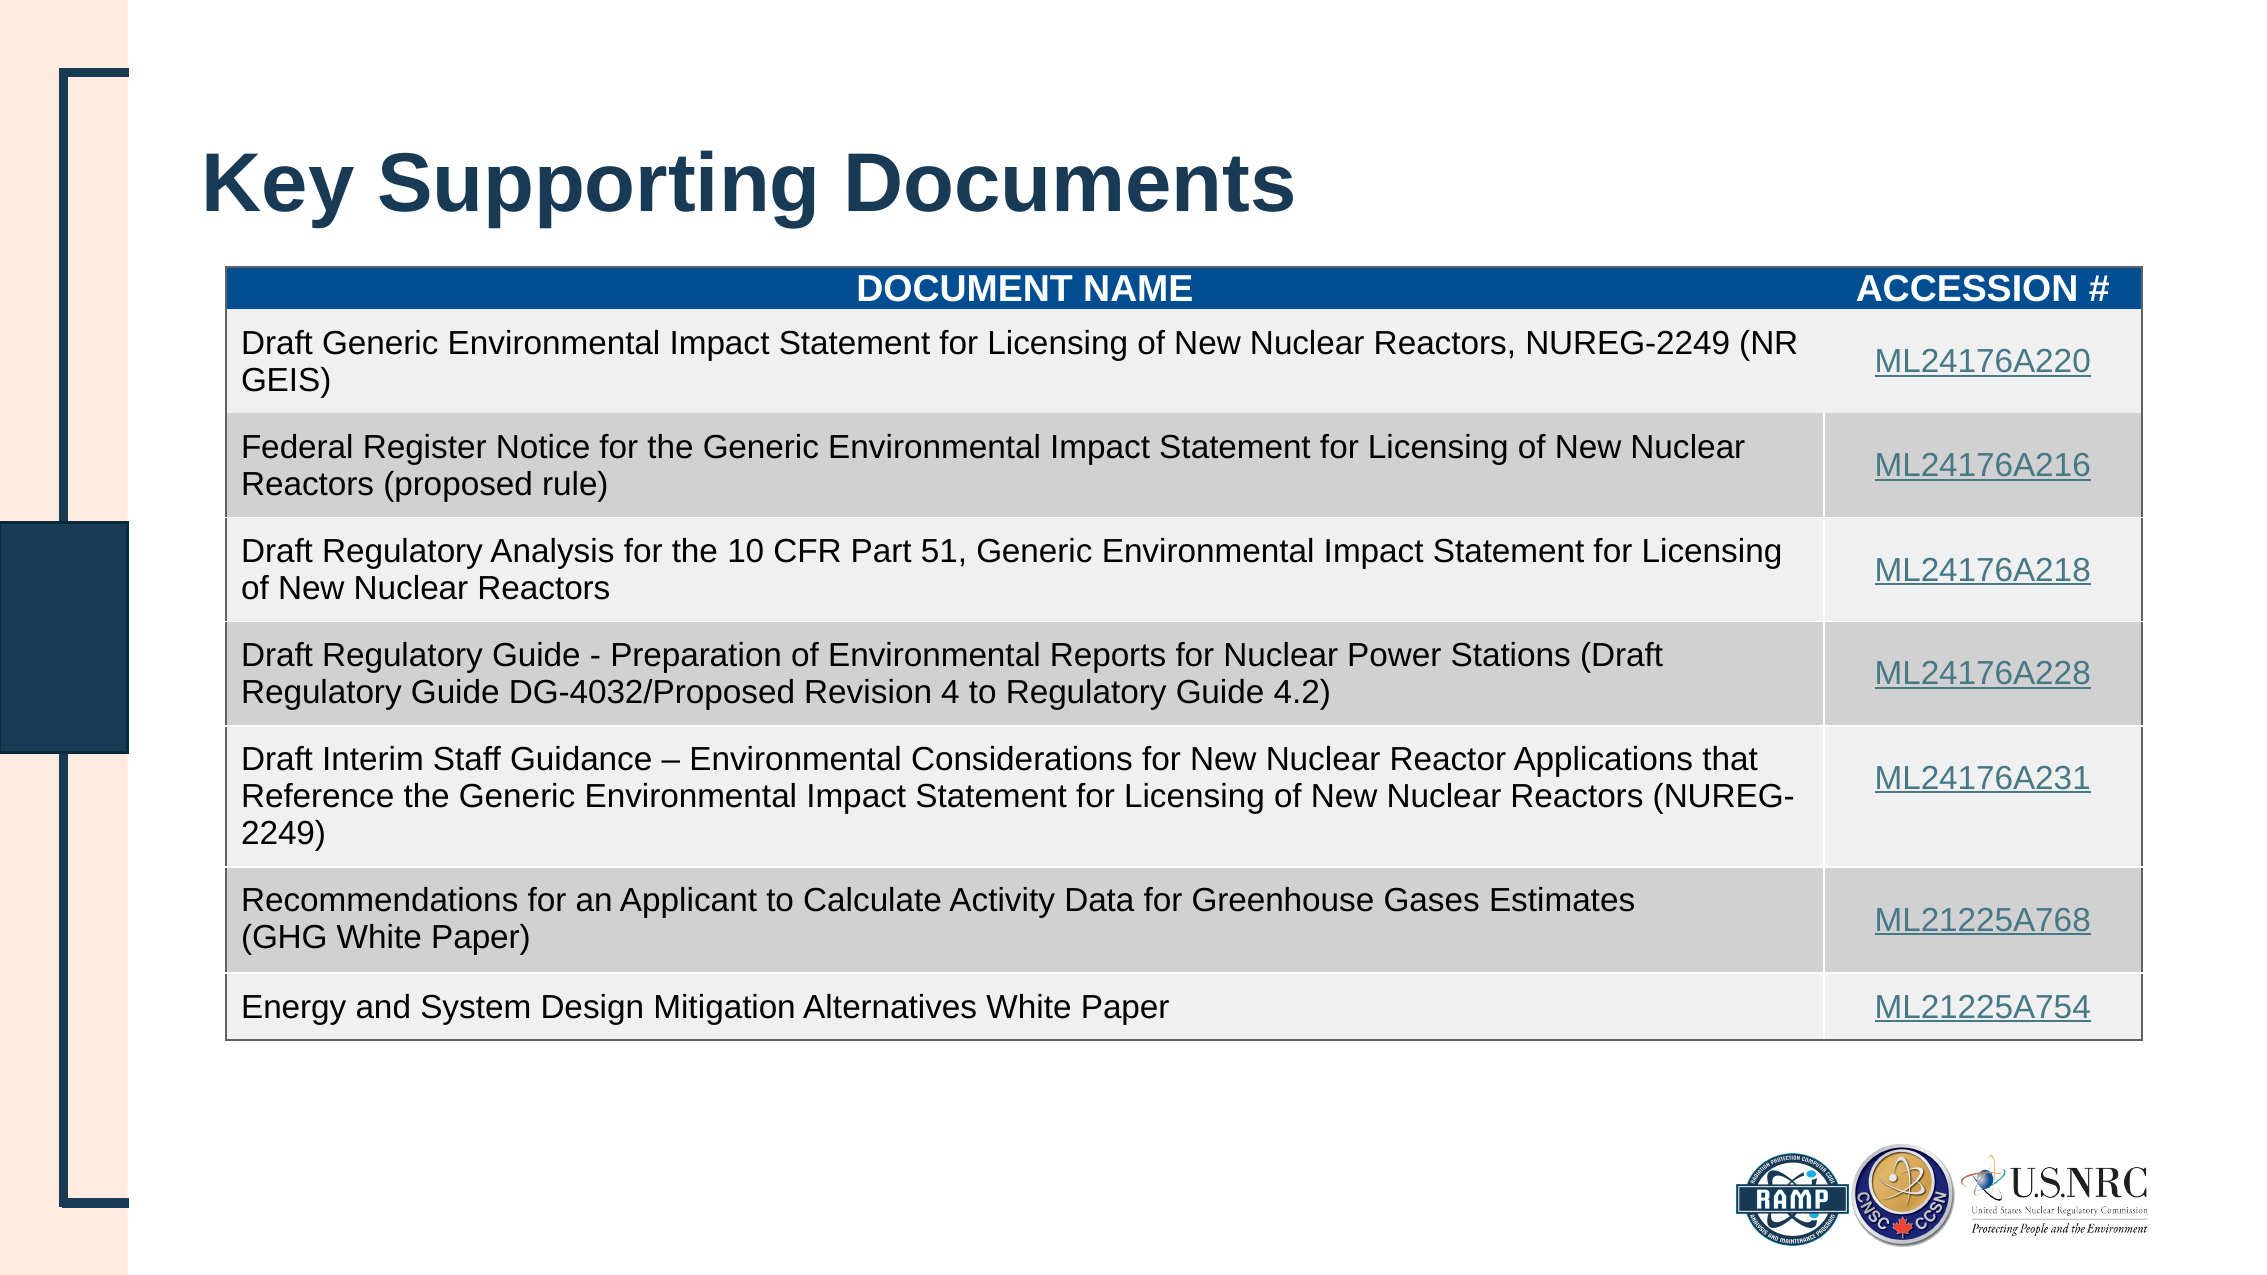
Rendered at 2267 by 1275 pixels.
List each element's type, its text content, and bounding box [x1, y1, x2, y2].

table_cell Recommendations for an Applicant to Calculate Activity Data for Greenhouse Gases Estimates (GHG White Paper) [227, 868, 1823, 972]
table_cell ML24176A231 [1825, 727, 2141, 866]
table_header DOCUMENT NAME [227, 268, 1824, 309]
table_cell Draft Regulatory Guide - Preparation of Environmental Reports for Nuclear Power Stations (Draft Regulatory Guide DG-4032/Proposed Revision 4 to Regulatory Guide 4.2) [227, 622, 1823, 725]
table_cell ML24176A216 [1825, 413, 2141, 517]
table_cell Federal Register Notice for the Generic Environmental Impact Statement for Licensing of New Nuclear Reactors (proposed rule) [227, 413, 1823, 517]
table_cell ML24176A228 [1825, 622, 2141, 725]
table_header ACCESSION # [1824, 268, 2141, 309]
title Key Supporting Documents [186, 79, 2142, 290]
table_cell ML24176A220 [1824, 309, 2141, 413]
table_cell Draft Regulatory Analysis for the 10 CFR Part 51, Generic Environmental Impact Statement for Licensing of New Nuclear Reactors [227, 518, 1823, 621]
table_cell Energy and System Design Mitigation Alternatives White Paper [227, 974, 1823, 1039]
table_cell ML24176A218 [1825, 518, 2141, 621]
table_cell ML21225A768 [1825, 868, 2141, 972]
picture [1736, 1141, 2156, 1250]
table_cell Draft Interim Staff Guidance – Environmental Considerations for New Nuclear Reactor Applications that Reference the Generic Environmental Impact Statement for Licensing of New Nuclear Reactors (NUREG-2249) [227, 727, 1823, 866]
table_cell ML21225A754 [1825, 974, 2141, 1039]
table_cell Draft Generic Environmental Impact Statement for Licensing of New Nuclear Reactors, NUREG-2249 (NR GEIS) [227, 309, 1824, 413]
